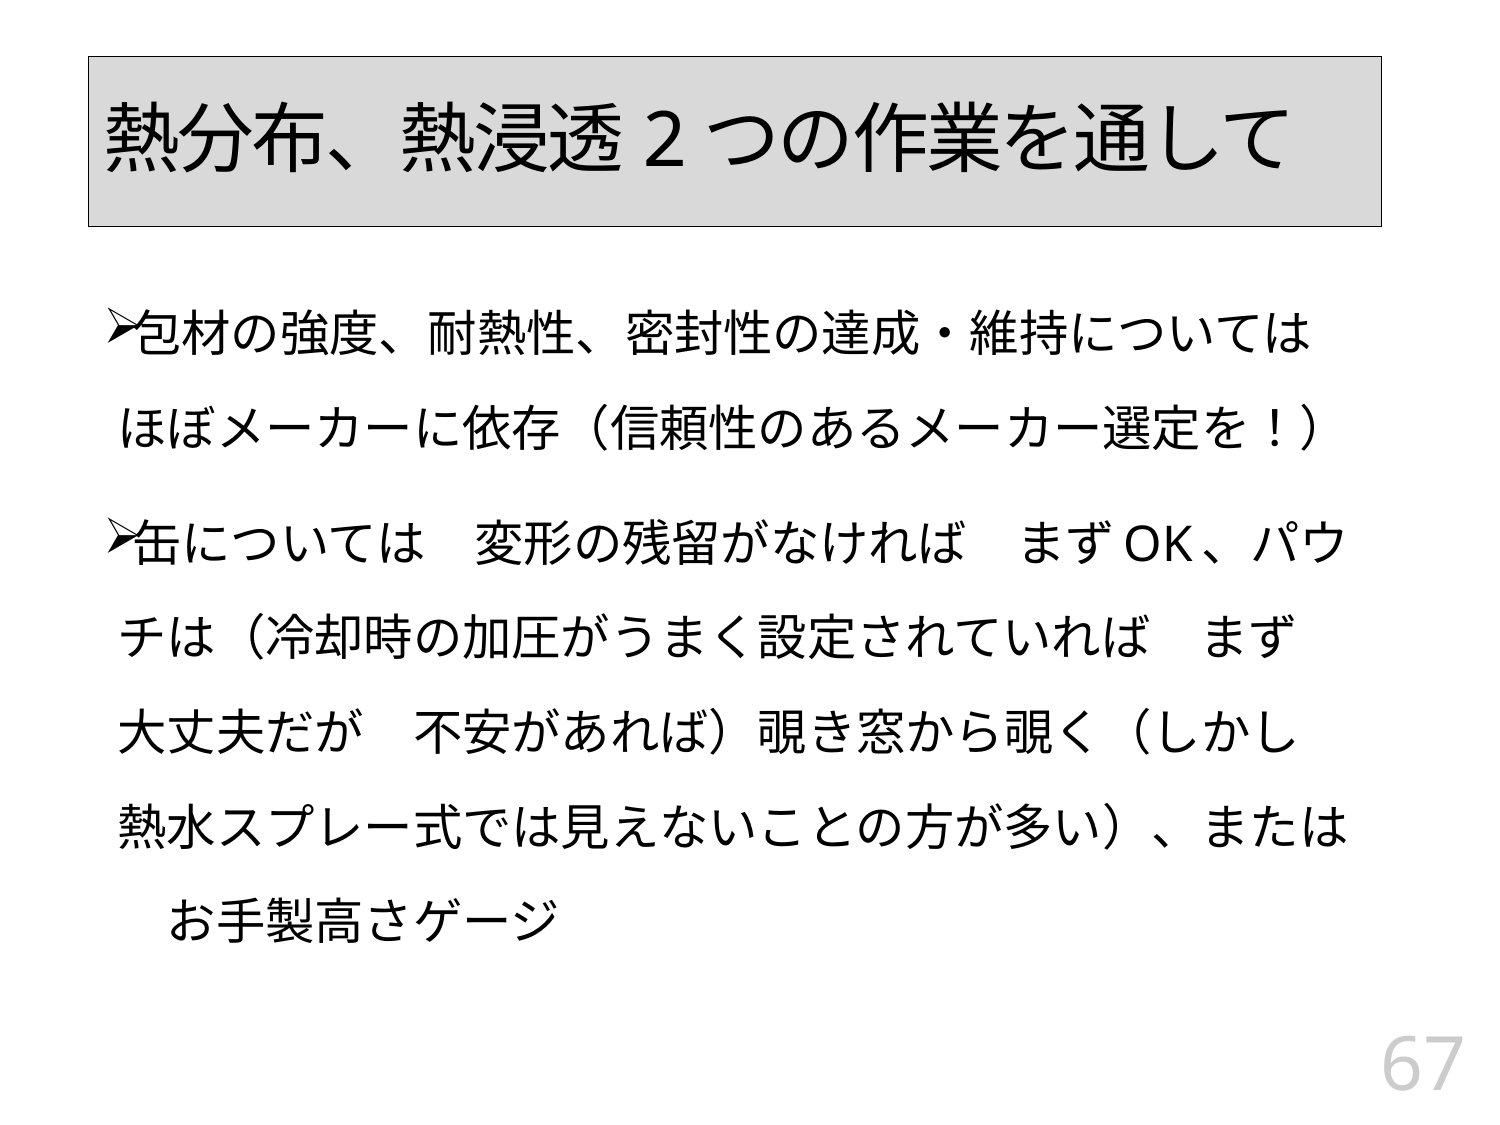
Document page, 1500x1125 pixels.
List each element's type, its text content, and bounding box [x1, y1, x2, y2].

title 熱分布、熱浸透2つの作業を通して [88, 56, 1382, 227]
slide_number 67 [1343, 968, 1482, 1125]
list 包材の強度、耐熱性、密封性の達成・維持については ほぼメーカーに依存（信頼性のあるメーカー選定を！） 缶については 変形の残留がなければ まずOK、パウチは（冷却時の加圧がうまく設定されていれば まず 大丈夫だが 不安があれば）覗き窓から覗く（しかし 熱水スプレー式では見えないことの方が多い）、または お手製高さゲージ [88, 259, 1379, 1008]
